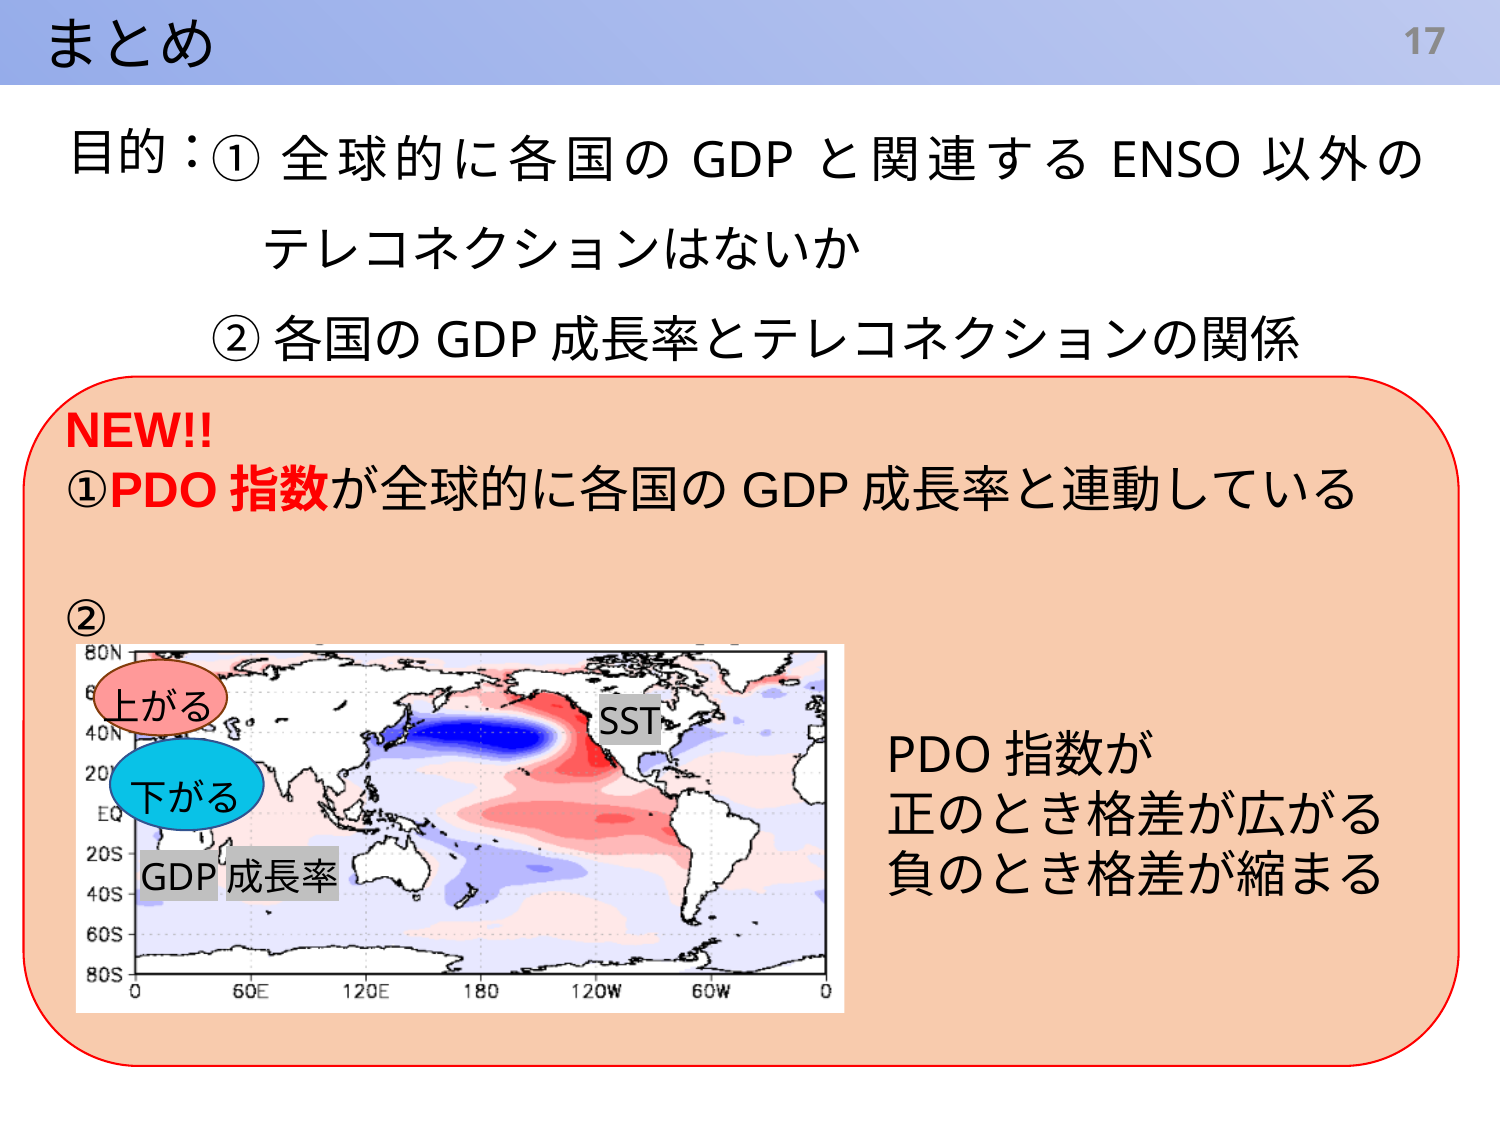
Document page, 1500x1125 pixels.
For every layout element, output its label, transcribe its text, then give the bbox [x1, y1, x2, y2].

text_box [22, 417, 1460, 1067]
text_box PDO指数が 正のとき格差が広がる 負のとき格差が縮まる [871, 714, 1448, 910]
text_box ①全球的に各国のGDPと関連するENSO以外の テレコネクションはないか ②各国のGDP成長率とテレコネクションの関係 [196, 89, 1448, 375]
text_box 目的： [52, 112, 196, 188]
text_box ② [49, 579, 140, 655]
text_box まとめ [0, 0, 1500, 85]
text_box [82, 375, 1400, 390]
text_box NEW!! ①PDO指数が全球的に各国のGDP成長率と連動している [49, 390, 1498, 526]
picture [75, 644, 845, 1013]
slide_number 17 [1123, 12, 1461, 73]
